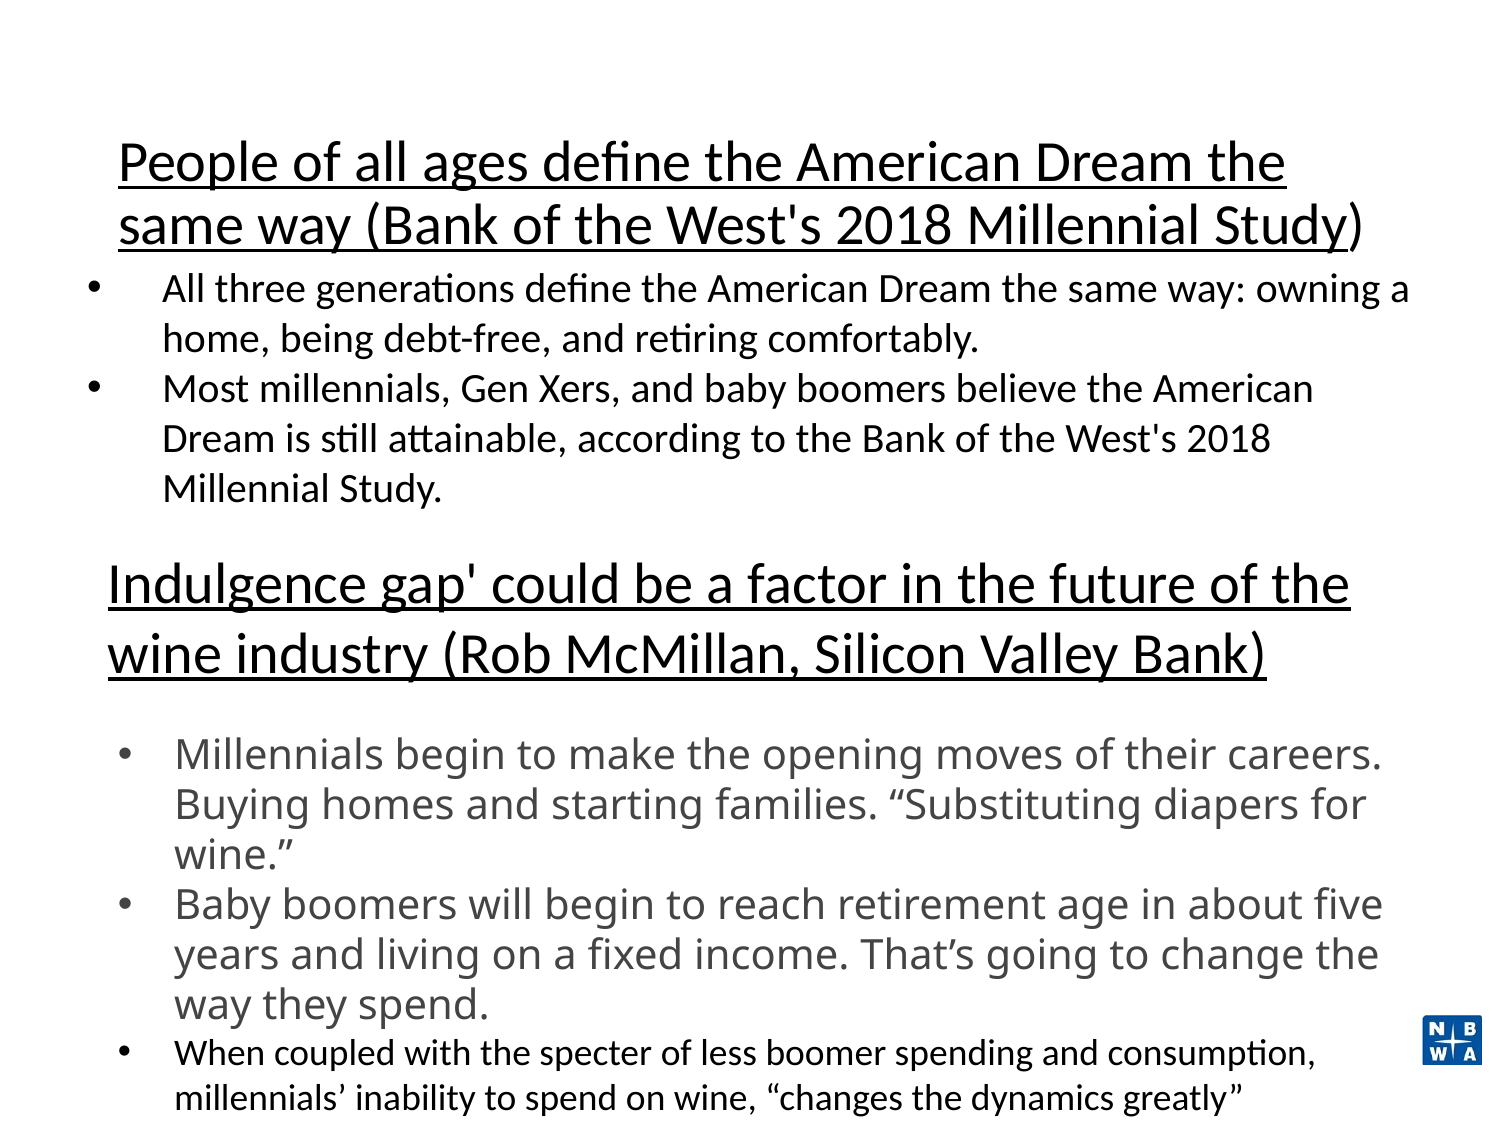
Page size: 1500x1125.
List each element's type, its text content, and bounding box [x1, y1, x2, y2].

text_box Indulgence gap' could be a factor in the future of the wine industry (Rob McMillan, Silicon Valley Bank) [93, 537, 1428, 693]
title People of all ages define the American Dream the same way (Bank of the West's 2018 Millennial Study) [103, 54, 1397, 253]
text_box All three generations define the American Dream the same way: owning a home, being debt-free, and retiring comfortably. Most millennials, Gen Xers, and baby boomers believe the American Dream is still attainable, according to the Bank of the West's 2018 Millennial Study. [72, 253, 1428, 519]
text_box Millennials begin to make the opening moves of their careers. Buying homes and starting families. “Substituting diapers for wine.” Baby boomers will begin to reach retirement age in about five years and living on a fixed income. That’s going to change the way they spend. When coupled with the specter of less boomer spending and consumption, millennials’ inability to spend on wine, “changes the dynamics greatly” [103, 720, 1428, 1125]
picture [1422, 1015, 1482, 1065]
